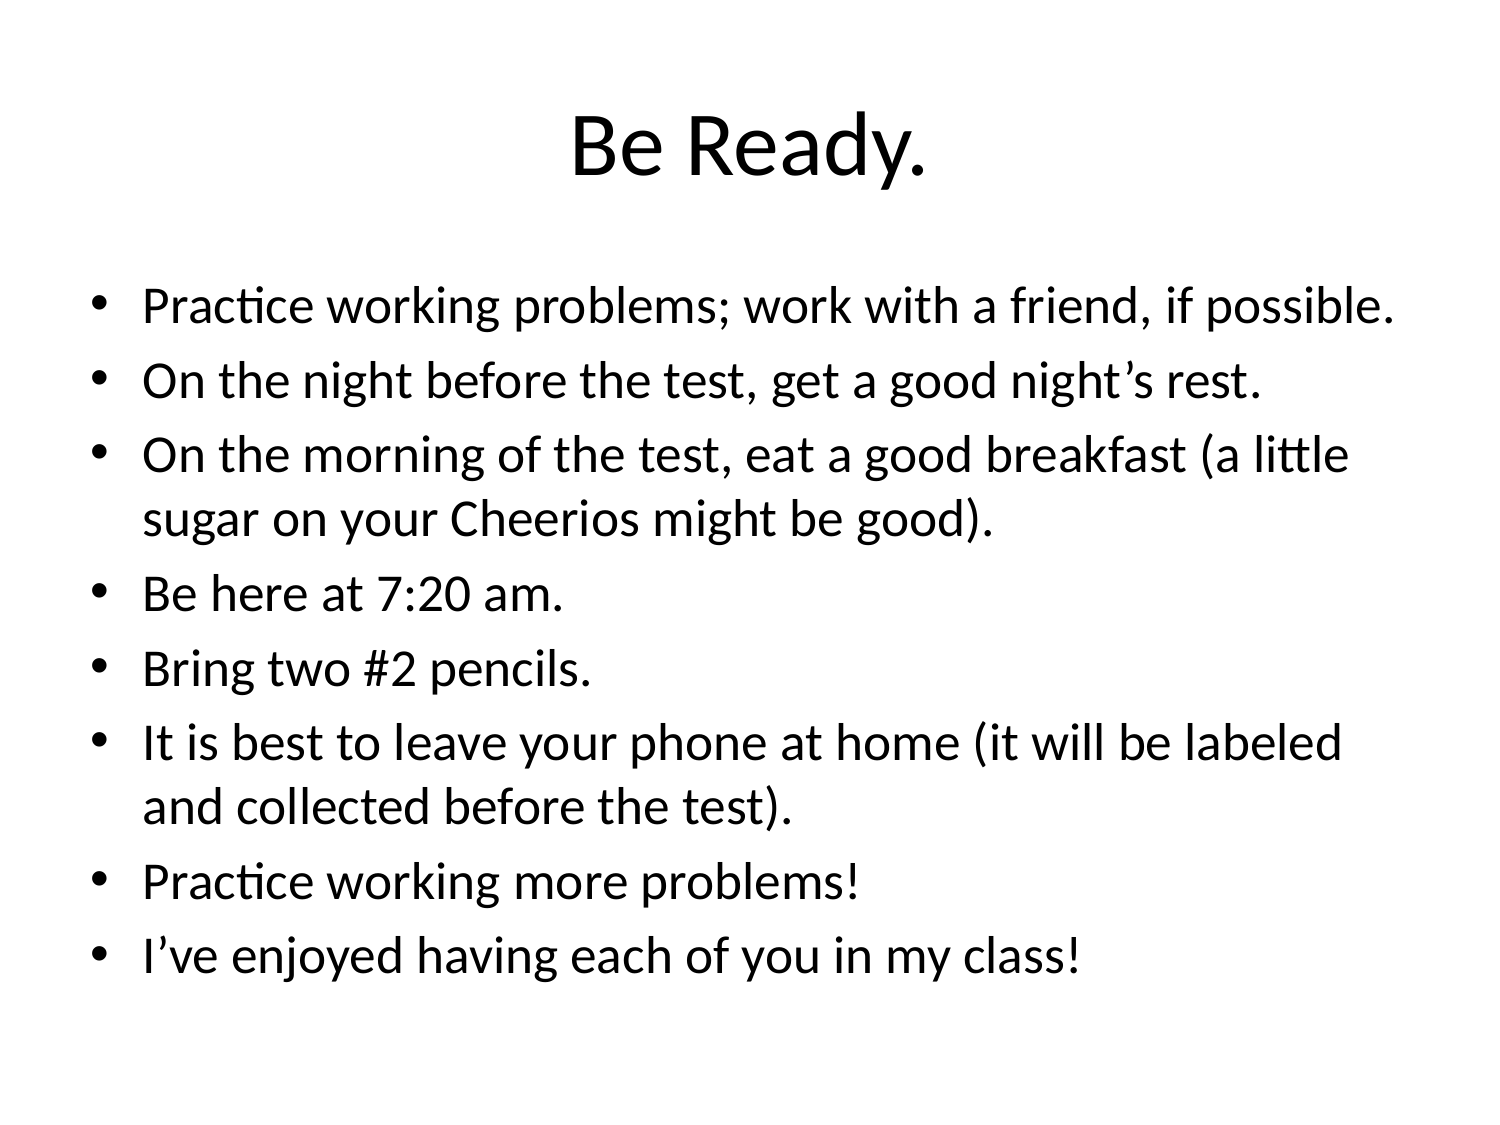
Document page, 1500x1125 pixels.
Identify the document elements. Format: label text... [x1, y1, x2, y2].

list Practice working problems; work with a friend, if possible. On the night before the test, get a good night’s rest. On the morning of the test, eat a good breakfast (a little sugar on your Cheerios might be good). Be here at 7:20 am. Bring two #2 pencils. It is best to leave your phone at home (it will be labeled and collected before the test). Practice working more problems! I’ve enjoyed having each of you in my class! [75, 262, 1425, 1005]
title Be Ready. [75, 45, 1425, 233]
